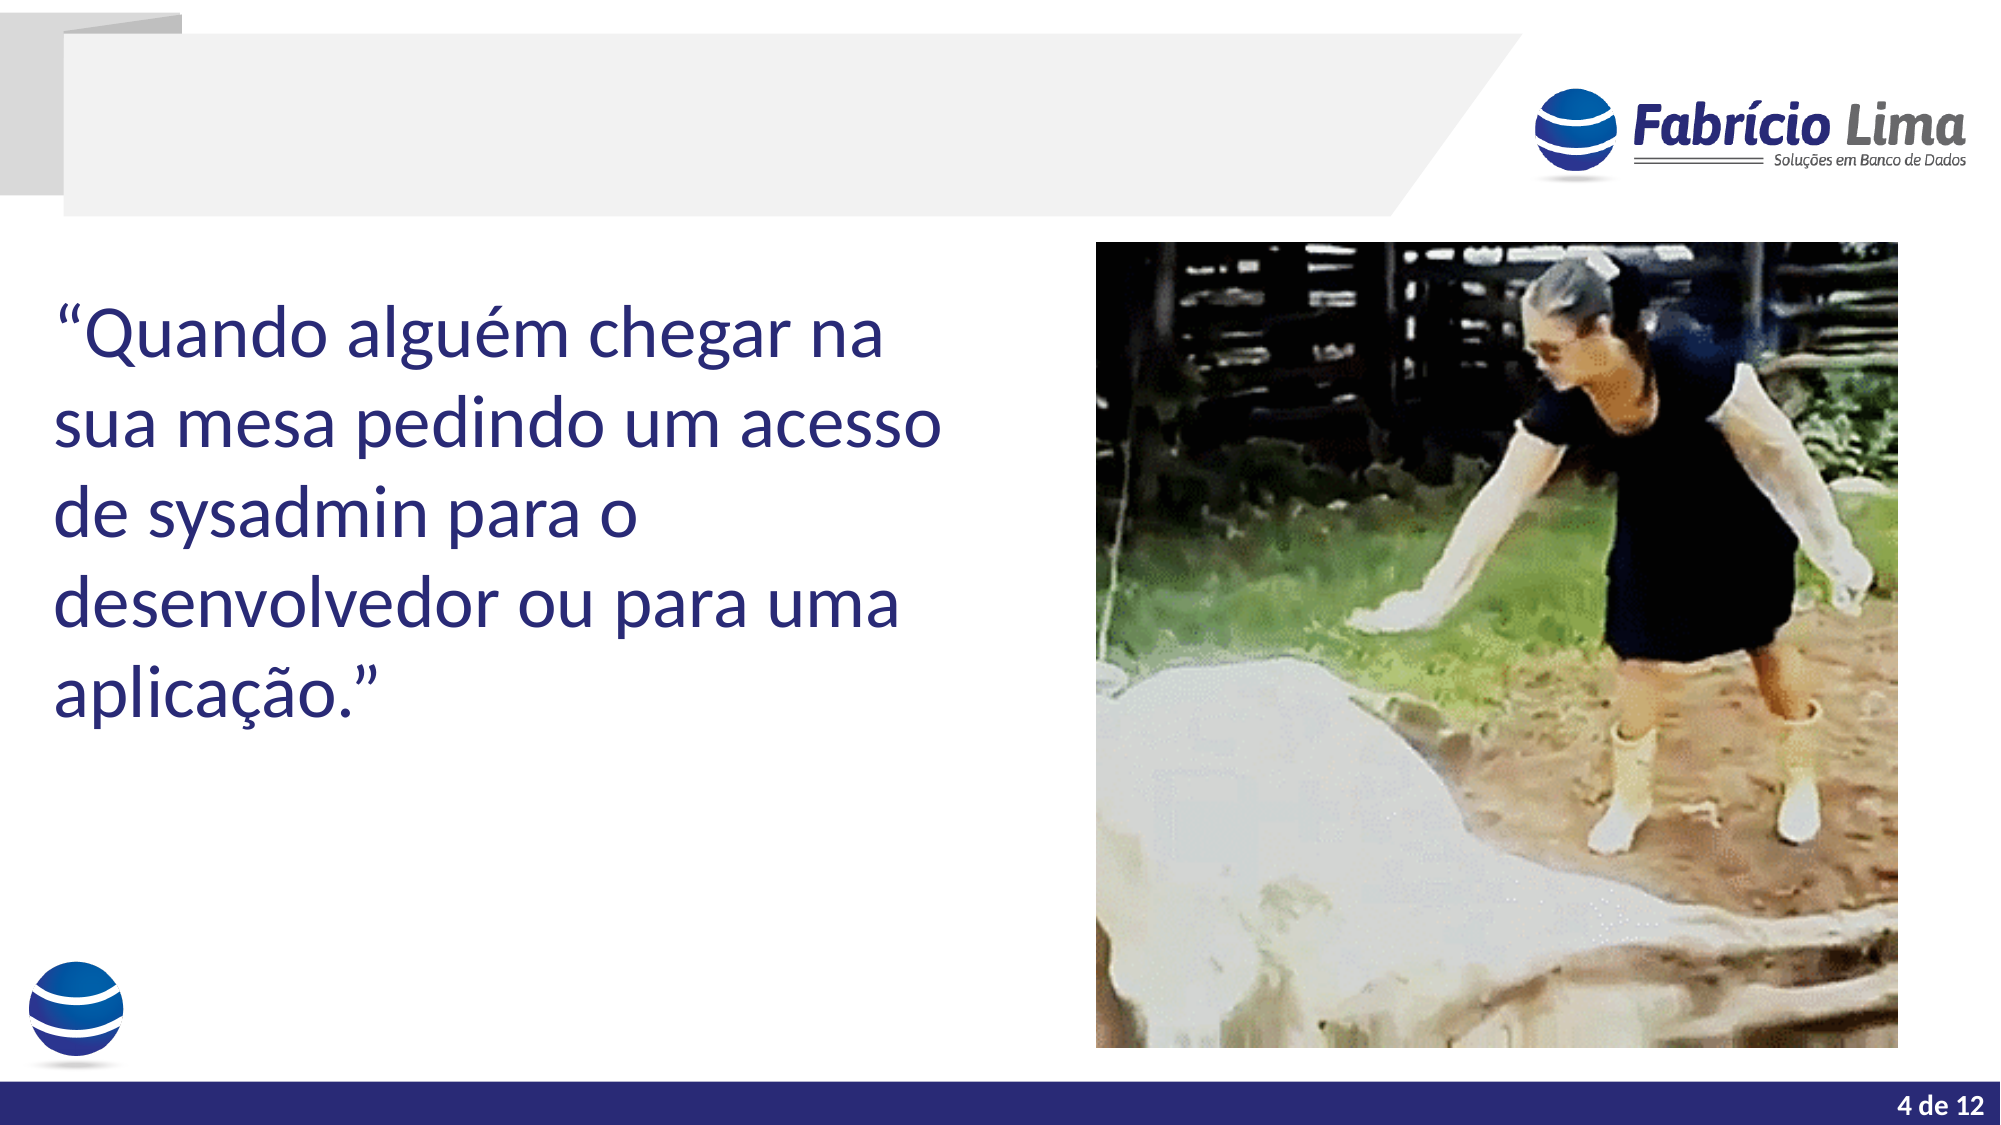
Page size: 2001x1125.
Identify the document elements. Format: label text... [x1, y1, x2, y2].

picture [1501, 42, 1997, 217]
text_box “Quando alguém chegar na sua mesa pedindo um acesso de sysadmin para o desenvolvedor ou para uma aplicação.” [38, 274, 961, 740]
picture [1096, 241, 1898, 1048]
slide_number 4 de 12 [1718, 1083, 2000, 1125]
picture [14, 951, 137, 1082]
